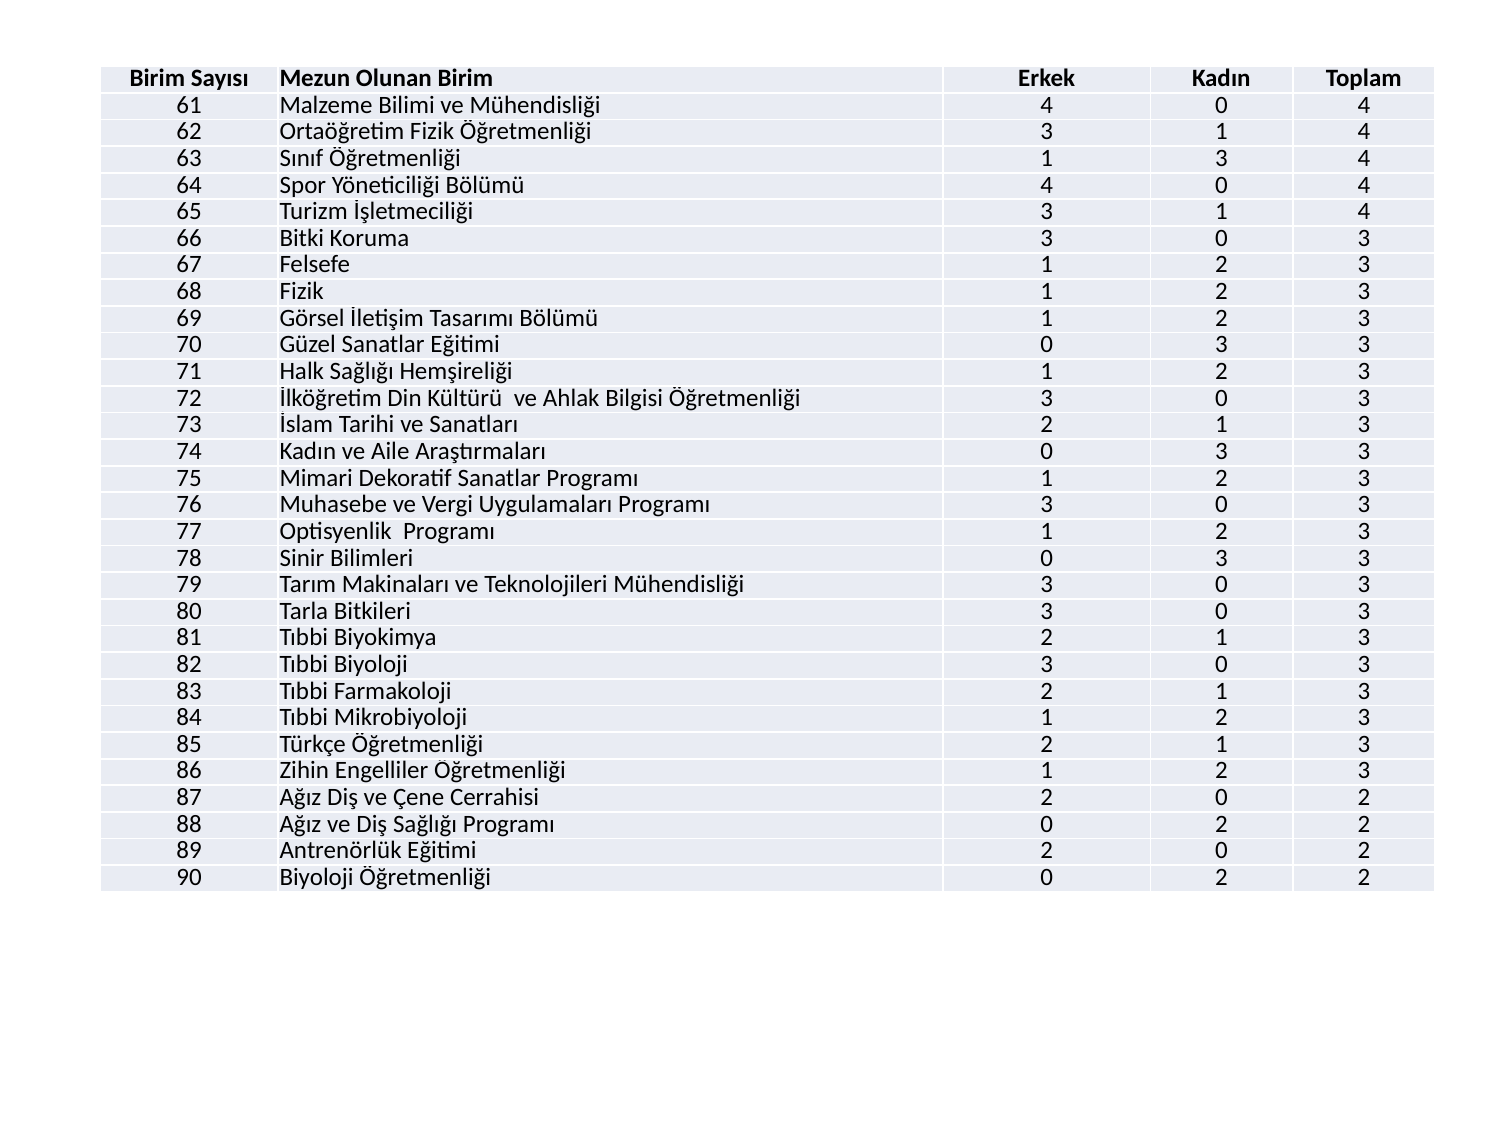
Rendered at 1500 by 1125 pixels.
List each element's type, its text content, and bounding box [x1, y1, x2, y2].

table_cell 2 [1151, 280, 1292, 305]
table_cell 3 [1294, 626, 1434, 651]
table_cell 3 [944, 387, 1150, 412]
table_cell 0 [1151, 786, 1292, 811]
table_cell 3 [944, 227, 1150, 252]
table_cell Mimari Dekoratif Sanatlar Programı [279, 467, 942, 491]
table_header Birim Sayısı [101, 67, 277, 92]
table_cell 2 [944, 680, 1150, 705]
table_cell 2 [1151, 760, 1292, 784]
table_cell 3 [1294, 254, 1434, 278]
table_cell Halk Sağlığı Hemşireliği [279, 360, 942, 385]
table_cell 77 [101, 520, 277, 545]
table_cell 1 [1151, 680, 1292, 705]
table_cell 66 [101, 227, 277, 252]
table_cell 0 [944, 440, 1150, 465]
table_cell 4 [944, 94, 1150, 119]
table_cell 61 [101, 94, 277, 119]
table_cell 3 [1294, 706, 1434, 731]
table_cell 1 [1151, 200, 1292, 225]
table_cell Tıbbi Mikrobiyoloji [279, 706, 942, 731]
table_cell 3 [1294, 467, 1434, 491]
table_cell 0 [1151, 600, 1292, 625]
table_cell 78 [101, 546, 277, 571]
table_cell Tarım Makinaları ve Teknolojileri Mühendisliği [279, 573, 942, 598]
table_cell 1 [1151, 733, 1292, 758]
table_cell 1 [944, 307, 1150, 332]
table_cell 63 [101, 147, 277, 172]
table_cell Kadın ve Aile Araştırmaları [279, 440, 942, 465]
table_cell 2 [944, 786, 1150, 811]
table_cell 1 [944, 467, 1150, 491]
table_cell 1 [944, 760, 1150, 784]
table_cell 2 [1151, 706, 1292, 731]
table_cell 0 [1151, 174, 1292, 198]
table_cell Tıbbi Biyoloji [279, 653, 942, 678]
table_cell Türkçe Öğretmenliği [279, 733, 942, 758]
table_header Erkek [944, 67, 1150, 92]
table_cell 0 [1151, 573, 1292, 598]
table_cell Bitki Koruma [279, 227, 942, 252]
table_cell 3 [944, 600, 1150, 625]
table_cell 0 [1151, 839, 1292, 864]
table_cell 2 [1151, 360, 1292, 385]
table_cell 3 [1151, 333, 1292, 358]
table_cell 74 [101, 440, 277, 465]
table_cell 81 [101, 626, 277, 651]
table_cell 2 [1294, 813, 1434, 838]
table_cell Muhasebe ve Vergi Uygulamaları Programı [279, 493, 942, 518]
table_cell Sinir Bilimleri [279, 546, 942, 571]
table_cell 0 [1151, 387, 1292, 412]
table_cell 2 [944, 839, 1150, 864]
table_cell 2 [944, 733, 1150, 758]
table_cell 65 [101, 200, 277, 225]
table_cell 0 [944, 813, 1150, 838]
table_cell Antrenörlük Eğitimi [279, 839, 942, 864]
table_header Toplam [1294, 67, 1434, 92]
table_cell 72 [101, 387, 277, 412]
table_cell 2 [944, 413, 1150, 438]
table_cell 0 [944, 333, 1150, 358]
table_cell 3 [1294, 440, 1434, 465]
table_cell 1 [944, 280, 1150, 305]
table_cell 2 [1294, 786, 1434, 811]
table_cell 3 [1294, 360, 1434, 385]
table_cell 76 [101, 493, 277, 518]
table_cell 4 [1294, 174, 1434, 198]
table_cell 3 [1151, 546, 1292, 571]
table_cell 3 [1294, 493, 1434, 518]
table_cell 0 [944, 866, 1150, 891]
table_cell 3 [1294, 280, 1434, 305]
table_cell 0 [1151, 493, 1292, 518]
table_cell 0 [1151, 94, 1292, 119]
table_cell 3 [1294, 387, 1434, 412]
table_cell 1 [944, 254, 1150, 278]
table_cell 3 [944, 573, 1150, 598]
table_cell 88 [101, 813, 277, 838]
table_cell 3 [1294, 600, 1434, 625]
table_cell Biyoloji Öğretmenliği [279, 866, 942, 891]
table_cell 1 [1151, 413, 1292, 438]
table_cell Optisyenlik Programı [279, 520, 942, 545]
table_cell 80 [101, 600, 277, 625]
table_cell 3 [944, 200, 1150, 225]
table_cell 3 [1294, 413, 1434, 438]
table_cell 1 [944, 147, 1150, 172]
table_cell 1 [944, 360, 1150, 385]
table_cell Tıbbi Biyokimya [279, 626, 942, 651]
table_cell Tıbbi Farmakoloji [279, 680, 942, 705]
table_cell Malzeme Bilimi ve Mühendisliği [279, 94, 942, 119]
table_cell 89 [101, 839, 277, 864]
table_header Kadın [1151, 67, 1292, 92]
table_cell Tarla Bitkileri [279, 600, 942, 625]
table_cell 1 [944, 706, 1150, 731]
table_cell İslam Tarihi ve Sanatları [279, 413, 942, 438]
table_cell 2 [1151, 866, 1292, 891]
table_cell 4 [1294, 200, 1434, 225]
table_cell İlköğretim Din Kültürü ve Ahlak Bilgisi Öğretmenliği [279, 387, 942, 412]
table_cell Görsel İletişim Tasarımı Bölümü [279, 307, 942, 332]
table_cell 2 [1151, 813, 1292, 838]
table_cell 75 [101, 467, 277, 491]
table_cell 3 [1294, 733, 1434, 758]
table_cell Zihin Engelliler Öğretmenliği [279, 760, 942, 784]
table_cell 67 [101, 254, 277, 278]
table_cell 2 [1151, 467, 1292, 491]
table_cell 3 [1294, 546, 1434, 571]
table_cell 64 [101, 174, 277, 198]
table_cell 3 [944, 493, 1150, 518]
table_cell 3 [1151, 440, 1292, 465]
table_cell 2 [1294, 839, 1434, 864]
table_cell 69 [101, 307, 277, 332]
table_cell 3 [1294, 227, 1434, 252]
table_cell Ortaöğretim Fizik Öğretmenliği [279, 120, 942, 145]
table_cell 0 [1151, 227, 1292, 252]
table_cell Ağız ve Diş Sağlığı Programı [279, 813, 942, 838]
table_header Mezun Olunan Birim [279, 67, 942, 92]
table_cell 73 [101, 413, 277, 438]
table_cell 4 [1294, 147, 1434, 172]
table_cell 84 [101, 706, 277, 731]
table_cell 71 [101, 360, 277, 385]
table_cell Felsefe [279, 254, 942, 278]
table_cell 1 [944, 520, 1150, 545]
table_cell 2 [944, 626, 1150, 651]
table_cell 83 [101, 680, 277, 705]
table_cell 3 [944, 653, 1150, 678]
table_cell Ağız Diş ve Çene Cerrahisi [279, 786, 942, 811]
table_cell 4 [1294, 120, 1434, 145]
table_cell 3 [1294, 653, 1434, 678]
table_cell Spor Yöneticiliği Bölümü [279, 174, 942, 198]
table_cell 2 [1151, 307, 1292, 332]
table_cell 1 [1151, 626, 1292, 651]
table_cell Fizik [279, 280, 942, 305]
table_cell 2 [1294, 866, 1434, 891]
table_cell Turizm İşletmeciliği [279, 200, 942, 225]
table_cell 3 [944, 120, 1150, 145]
table_cell 1 [1151, 120, 1292, 145]
table_cell 86 [101, 760, 277, 784]
table_cell 4 [1294, 94, 1434, 119]
table_cell 79 [101, 573, 277, 598]
table_cell Sınıf Öğretmenliği [279, 147, 942, 172]
table_cell 3 [1294, 307, 1434, 332]
table_cell 3 [1294, 520, 1434, 545]
table_cell 85 [101, 733, 277, 758]
table_cell 90 [101, 866, 277, 891]
table_cell 3 [1294, 760, 1434, 784]
table_cell 3 [1294, 333, 1434, 358]
table_cell 4 [944, 174, 1150, 198]
table_cell 87 [101, 786, 277, 811]
table_cell 3 [1294, 680, 1434, 705]
table_cell 2 [1151, 520, 1292, 545]
table_cell 3 [1151, 147, 1292, 172]
table_cell Güzel Sanatlar Eğitimi [279, 333, 942, 358]
table_cell 62 [101, 120, 277, 145]
table_cell 70 [101, 333, 277, 358]
table_cell 0 [1151, 653, 1292, 678]
table_cell 3 [1294, 573, 1434, 598]
table_cell 68 [101, 280, 277, 305]
table_cell 82 [101, 653, 277, 678]
table_cell 0 [944, 546, 1150, 571]
table_cell 2 [1151, 254, 1292, 278]
